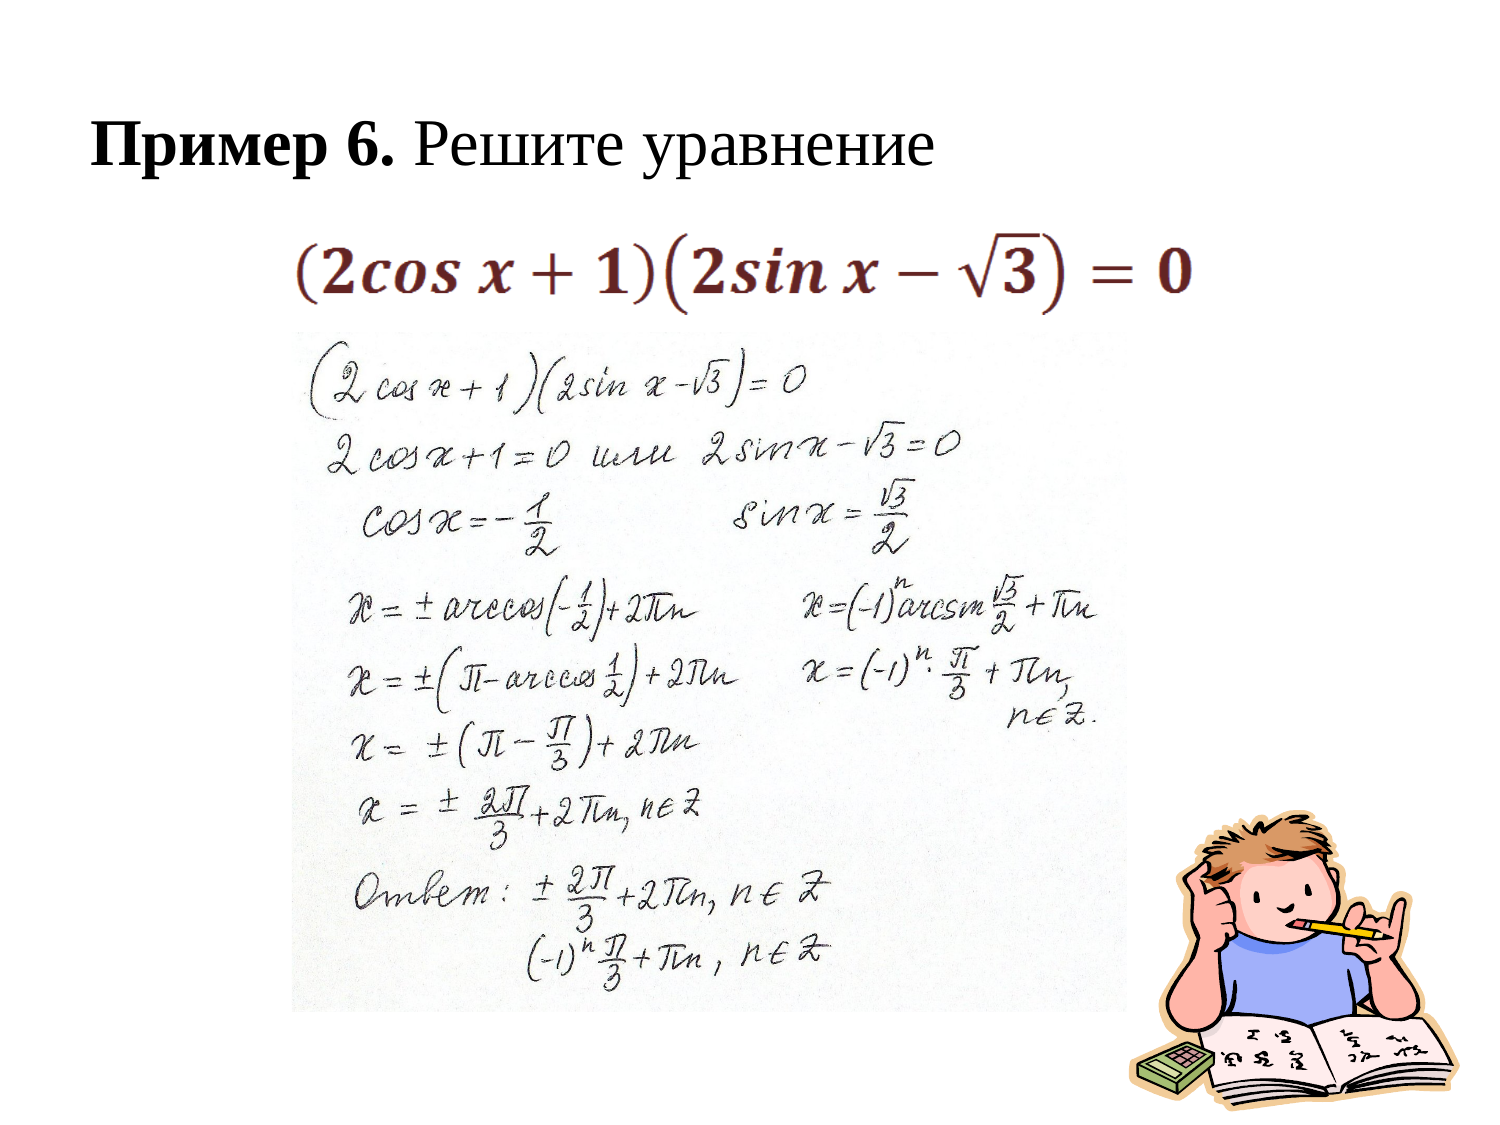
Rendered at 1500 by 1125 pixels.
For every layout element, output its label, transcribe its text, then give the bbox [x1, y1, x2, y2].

title Пример 6. Решите уравнение [75, 45, 1425, 233]
picture [289, 219, 1195, 315]
picture [291, 331, 1465, 1116]
